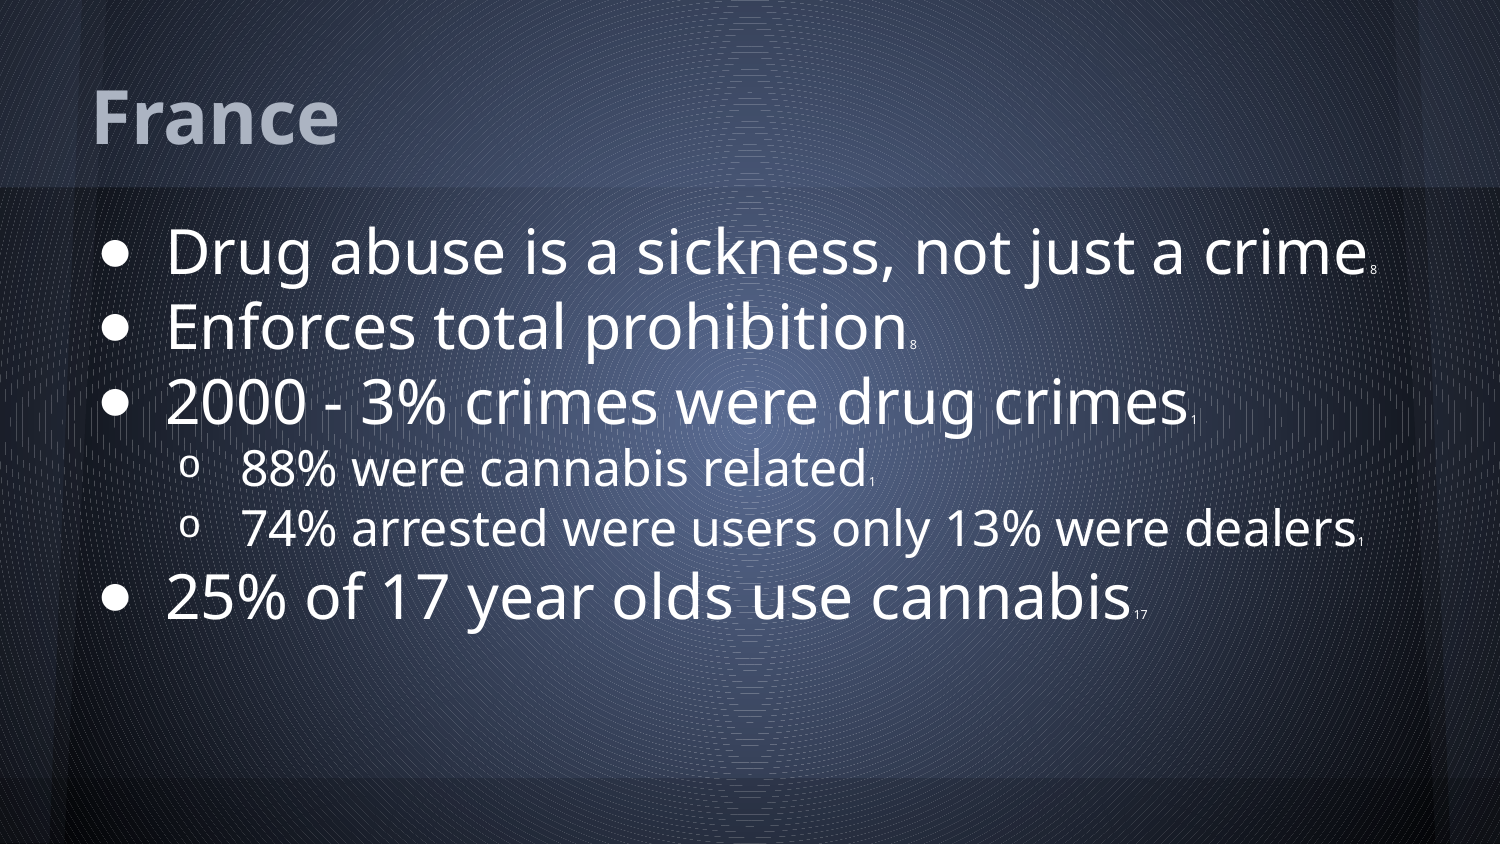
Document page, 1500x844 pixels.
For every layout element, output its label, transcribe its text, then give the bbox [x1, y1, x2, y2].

list Drug abuse is a sickness, not just a crime8 Enforces total prohibition8 2000 - 3% crimes were drug crimes1 88% were cannabis related1 74% arrested were users only 13% were dealers1 25% of 17 year olds use cannabis17 [75, 196, 1425, 808]
title France [75, 33, 1425, 175]
